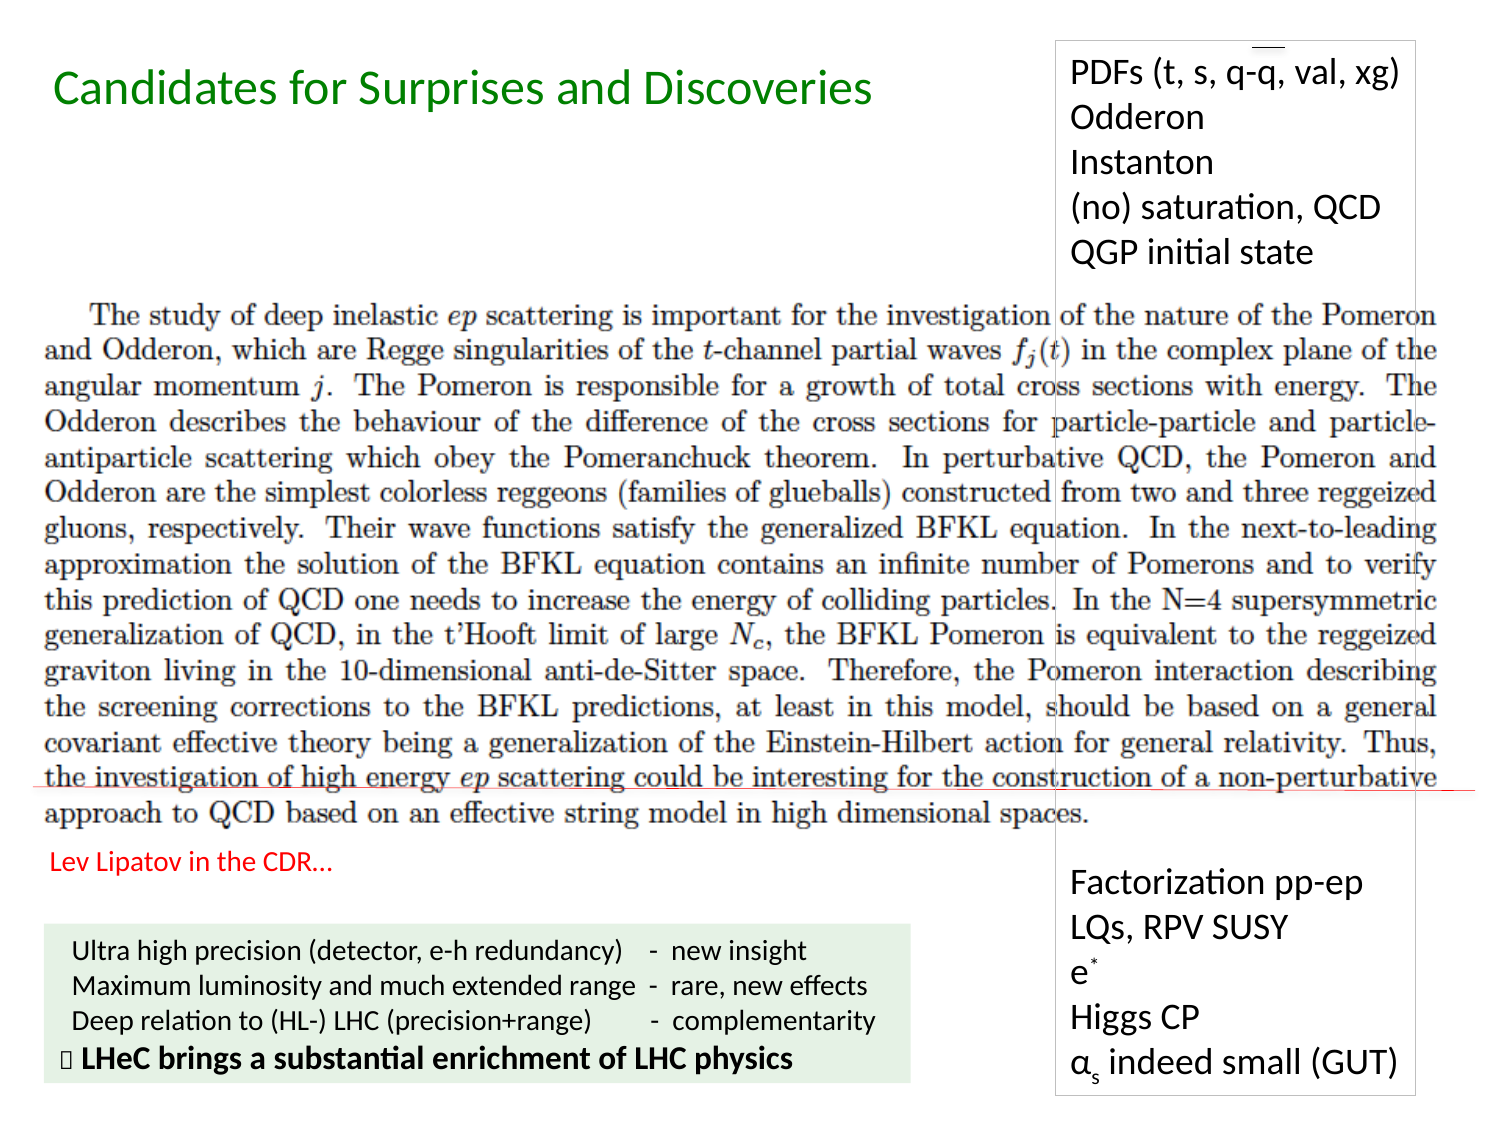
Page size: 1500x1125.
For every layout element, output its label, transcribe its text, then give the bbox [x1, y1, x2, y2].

picture [32, 297, 1452, 786]
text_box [32, 786, 1476, 791]
text_box Lev Lipatov in the CDR… [34, 845, 348, 885]
text_box PDFs (t, s, q-q, val, xg) Odderon Instanton (no) saturation, QCD QGP initial state Factorization pp-ep LQs, RPV SUSY e* Higgs CP αs indeed small (GUT) [1055, 845, 1416, 1096]
text_box Candidates for Surprises and Discoveries [38, 47, 889, 123]
picture [32, 791, 1452, 837]
text_box Ultra high precision (detector, e-h redundancy) - new insight Maximum luminosity and much extended range - rare, new effects Deep relation to (HL-) LHC (precision+range) - complementarity  LHeC brings a substantial enrichment of LHC physics [43, 923, 911, 1084]
text_box PDFs (t, s, q-q, val, xg) Odderon Instanton (no) saturation, QCD QGP initial state Factorization pp-ep LQs, RPV SUSY e* Higgs CP αs indeed small (GUT) [1055, 40, 1416, 295]
